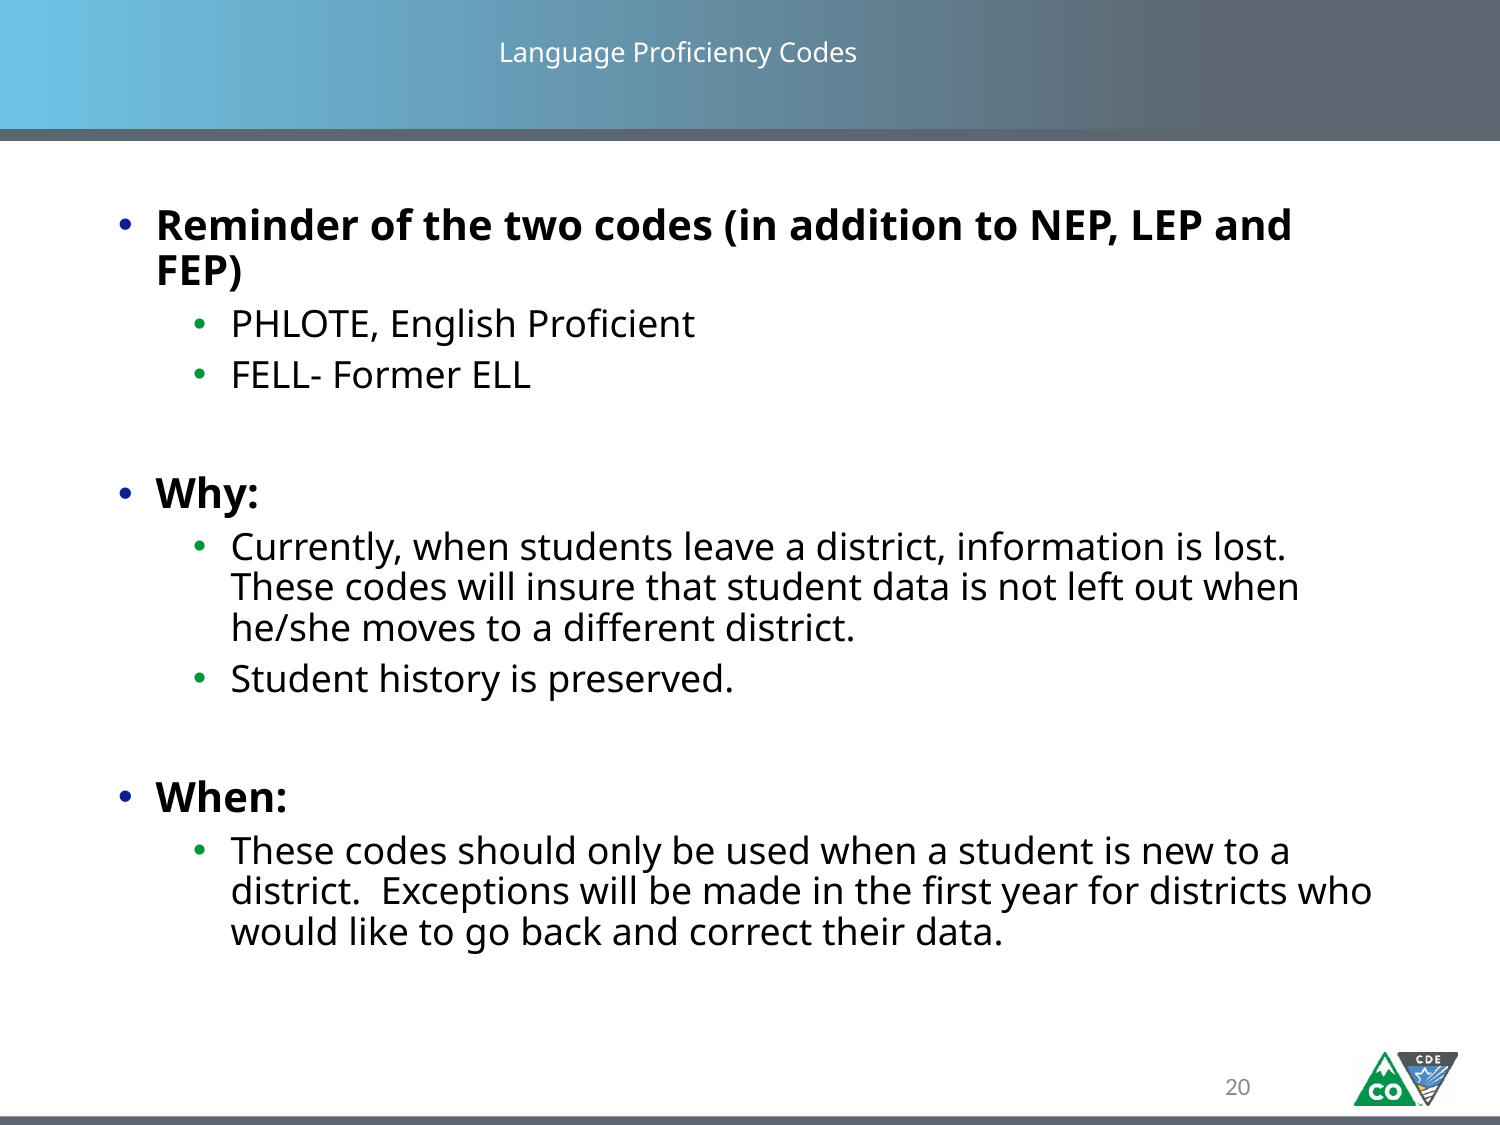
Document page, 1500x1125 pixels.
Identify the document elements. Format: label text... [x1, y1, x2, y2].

title Language Proficiency Codes [31, 31, 1326, 117]
list Reminder of the two codes (in addition to NEP, LEP and FEP) PHLOTE, English Proficient FELL- Former ELL Why: Currently, when students leave a district, information is lost. These codes will insure that student data is not left out when he/she moves to a different district. Student history is preserved. When: These codes should only be used when a student is new to a district. Exceptions will be made in the first year for districts who would like to go back and correct their data. [103, 197, 1397, 1024]
picture [1354, 1052, 1458, 1106]
